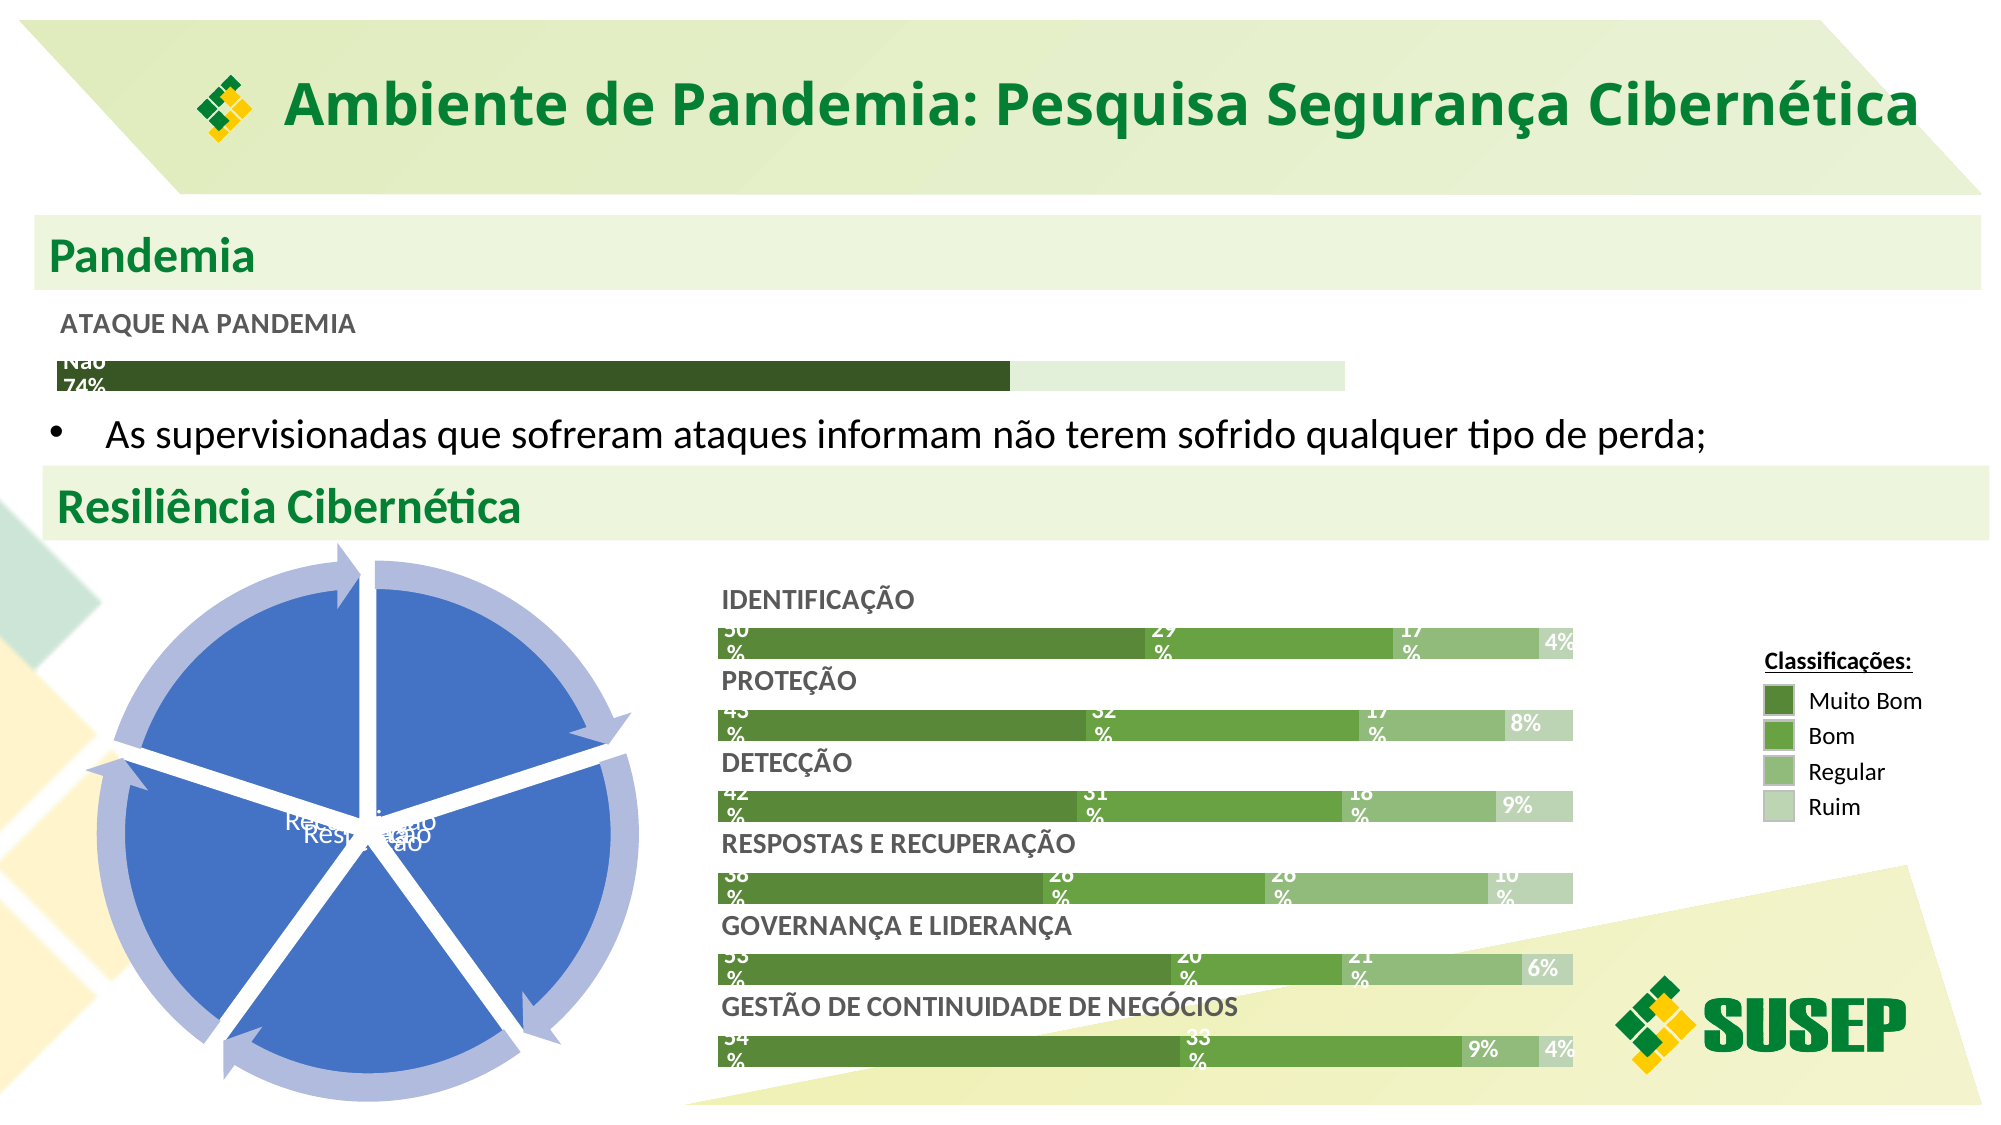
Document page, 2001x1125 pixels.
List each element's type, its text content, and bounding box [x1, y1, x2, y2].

text_box Ambiente de Pandemia: Pesquisa Segurança Cibernética [270, 59, 1957, 145]
picture [0, 389, 257, 535]
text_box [1764, 637, 1939, 829]
text_box [811, 864, 1984, 1106]
picture [194, 71, 257, 145]
picture [1582, 944, 1923, 1105]
chart [34, 289, 1368, 438]
text_box [16, 19, 1984, 196]
text_box Resiliência Cibernética [257, 465, 1990, 541]
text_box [0, 535, 811, 1125]
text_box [811, 568, 1589, 1095]
text_box As supervisionadas que sofreram ataques informam não terem sofrido qualquer tipo de perda; [257, 399, 1835, 464]
text_box Pandemia [34, 215, 1982, 290]
